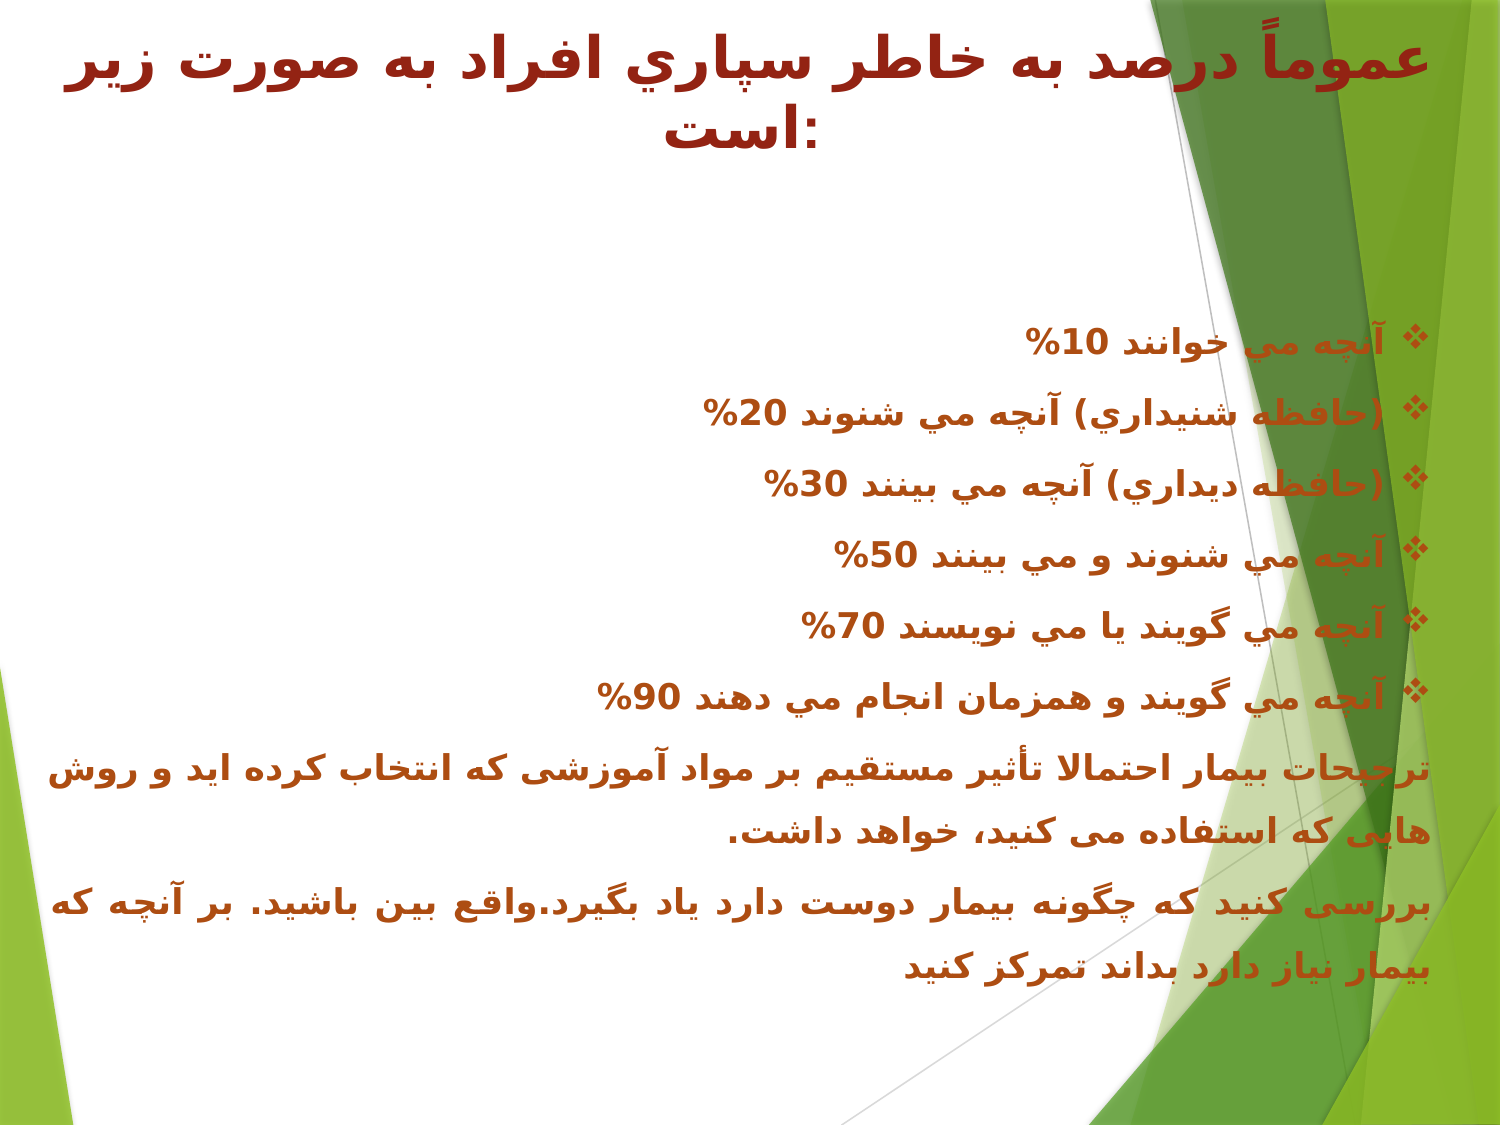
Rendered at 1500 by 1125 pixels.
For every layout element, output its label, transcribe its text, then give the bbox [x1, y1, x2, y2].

title عموماً درصد به خاطر سپاري افراد به صورت زير است: [0, 2, 1500, 179]
text_box آنچه مي خوانند 10% (حافظه شنيداري) آنچه مي شنوند 20% (حافظه ديداري) آنچه مي بينند 30% آنچه مي شنوند و مي بينند 50% آنچه مي گويند يا مي نويسند 70% آنچه مي گويند و همزمان انجام مي دهند 90% ترجیحات بیمار احتمالا تأثیر مستقیم بر مواد آموزشی که انتخاب کرده اید و روش هایی که استفاده می کنید، خواهد داشت. بررسی کنید که چگونه بیمار دوست دارد یاد بگیرد.واقع بین باشید. بر آنچه که بیمار نیاز دارد بداند تمرکز کنید [0, 290, 1447, 1125]
